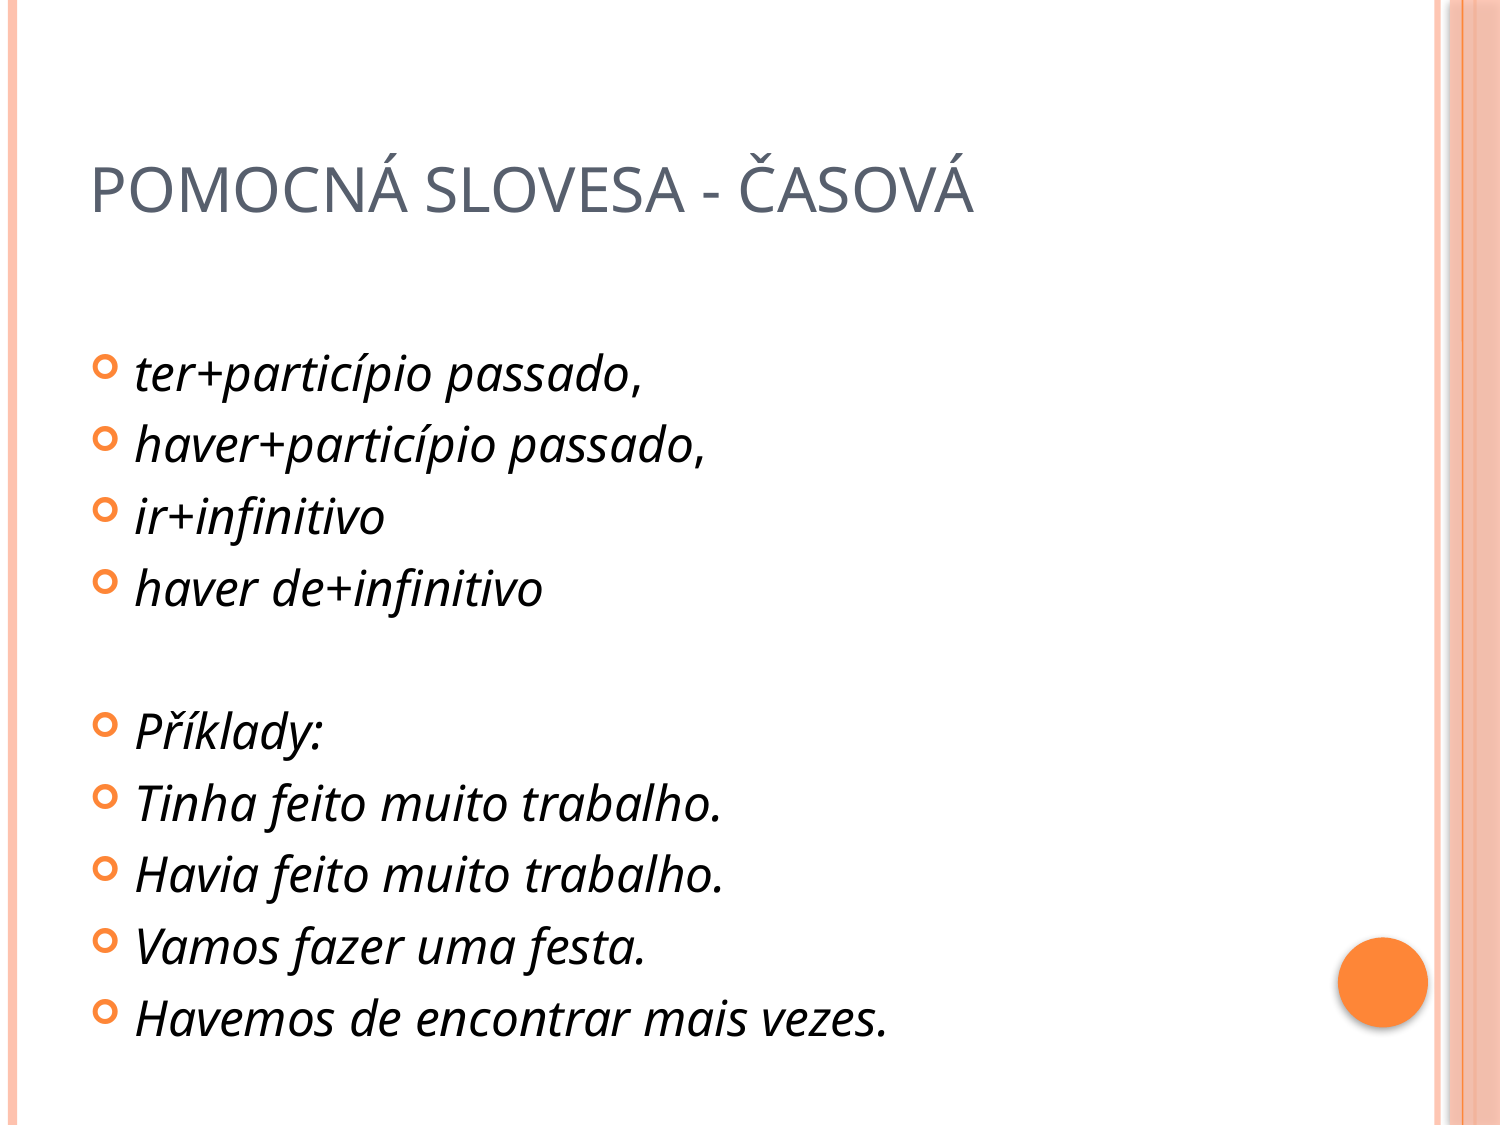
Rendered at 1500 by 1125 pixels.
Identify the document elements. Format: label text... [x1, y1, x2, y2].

title Pomocná slovesa - časová [75, 45, 1300, 233]
list ter+particípio passado, haver+particípio passado, ir+infinitivo haver de+infinitivo Příklady: Tinha feito muito trabalho. Havia feito muito trabalho. Vamos fazer uma festa. Havemos de encontrar mais vezes. [75, 262, 1300, 1062]
